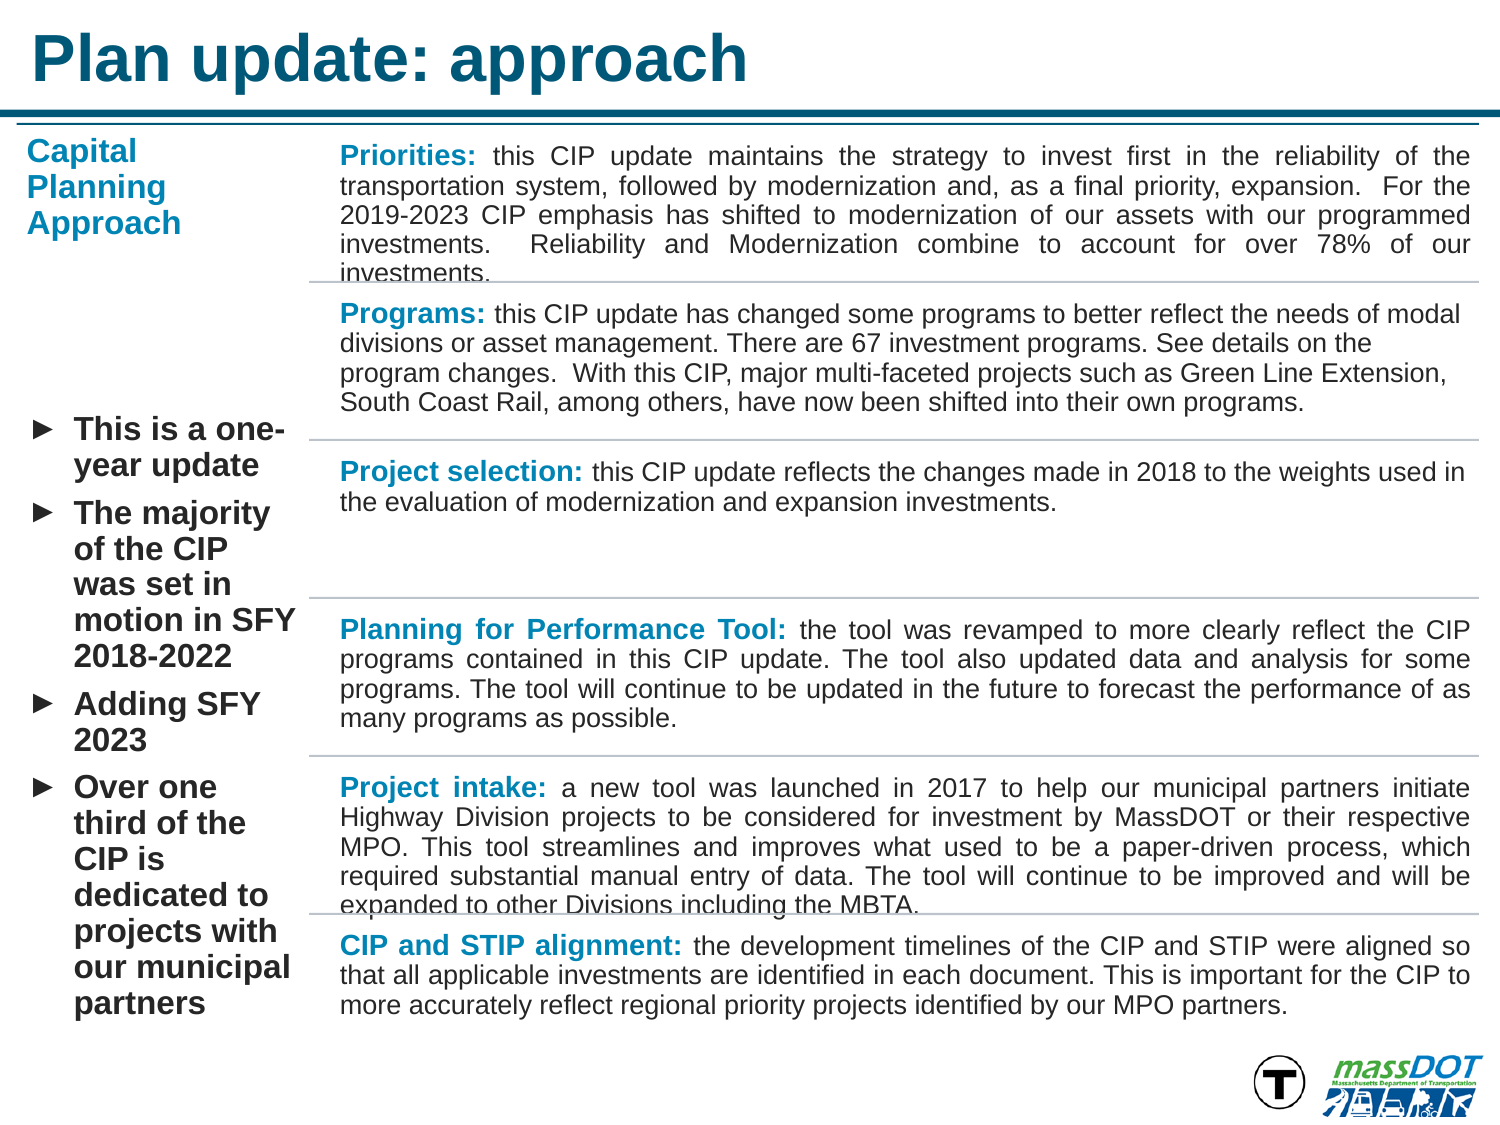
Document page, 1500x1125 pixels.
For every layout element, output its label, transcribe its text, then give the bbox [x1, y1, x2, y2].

title Plan update: approach [16, 12, 1083, 107]
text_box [16, 281, 310, 1080]
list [16, 123, 1479, 1080]
picture [1246, 1047, 1494, 1117]
